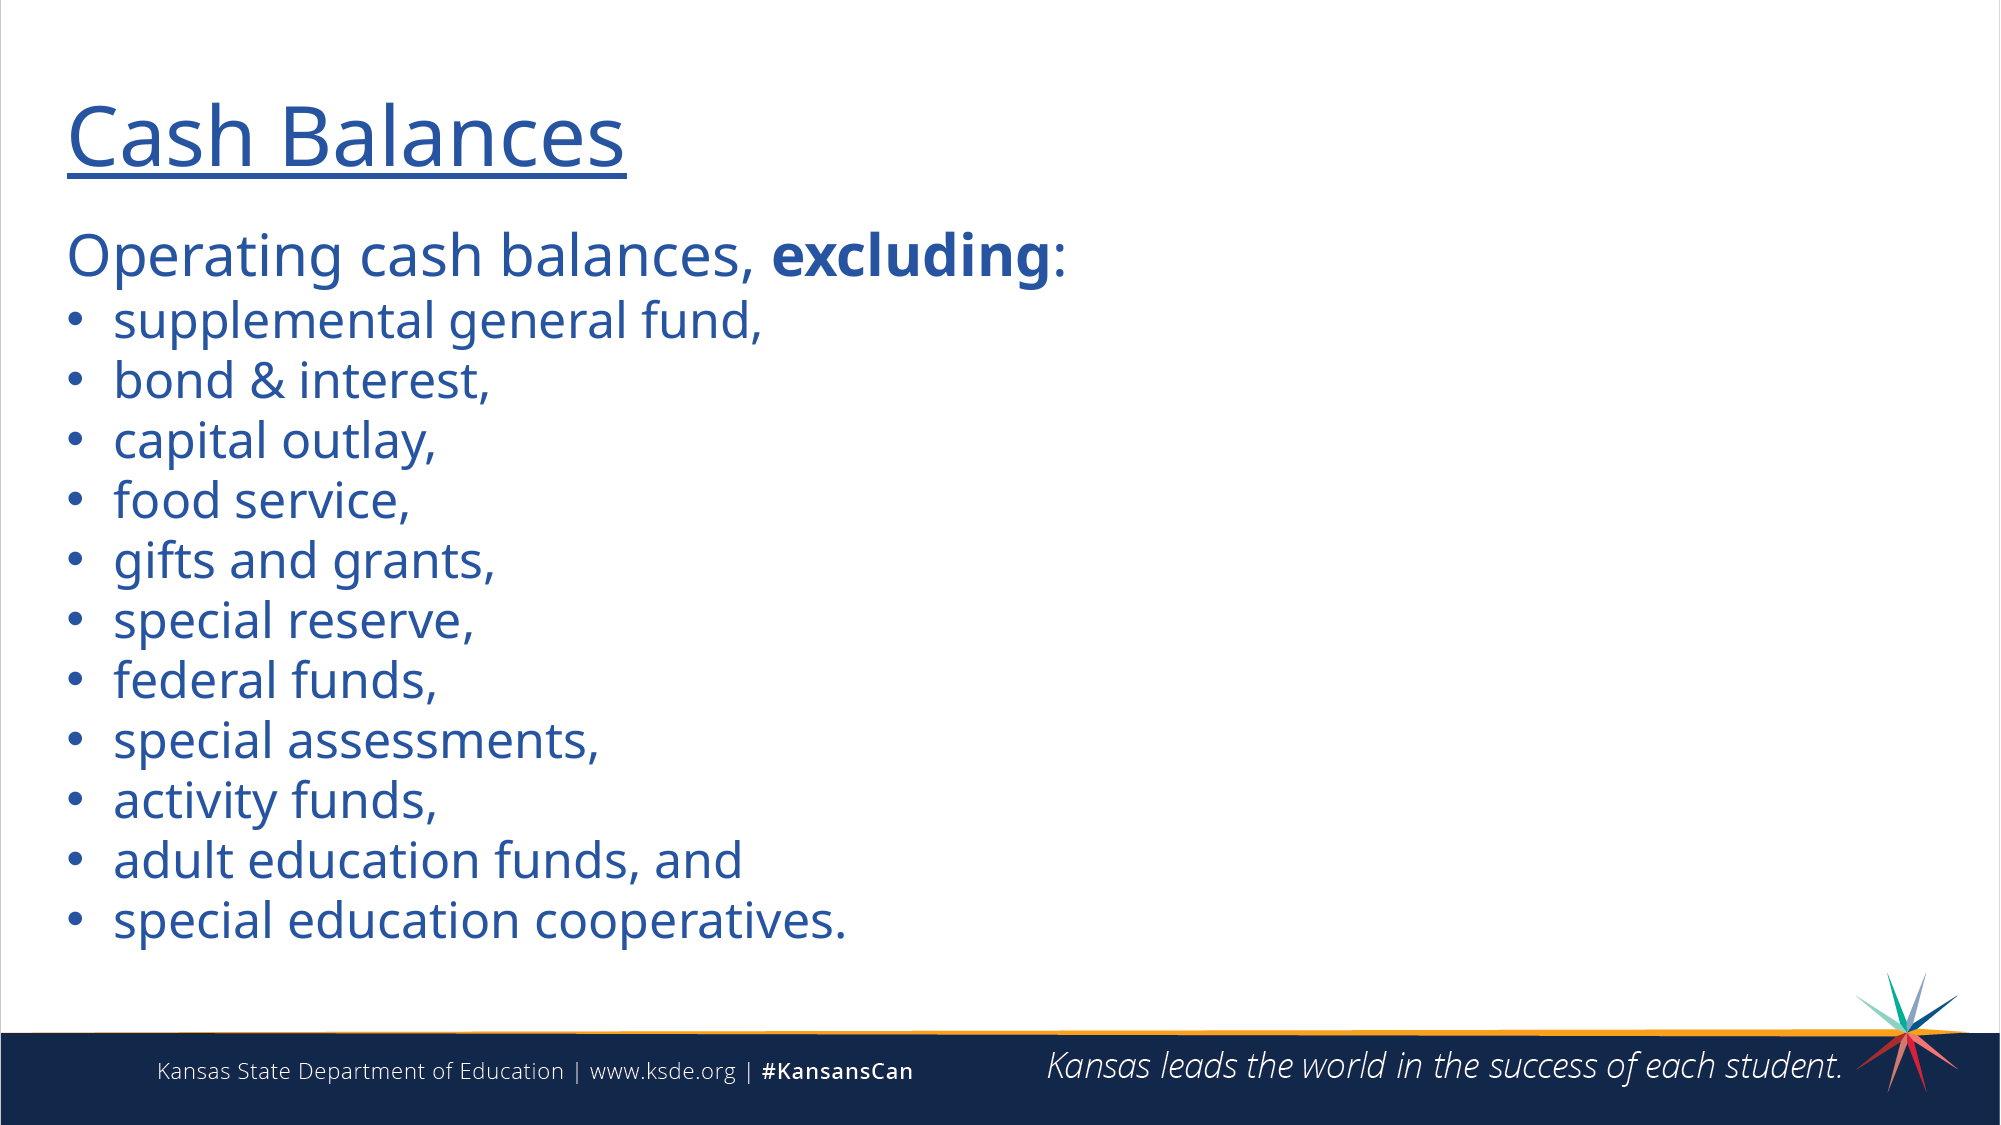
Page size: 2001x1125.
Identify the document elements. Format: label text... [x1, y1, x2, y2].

text_box Cash Balances Operating cash balances, excluding: supplemental general fund, bond & interest, capital outlay, food service, gifts and grants, special reserve, federal funds, special assessments, activity funds, adult education funds, and special education cooperatives. [51, 25, 1709, 1026]
picture [0, 0, 2000, 1125]
